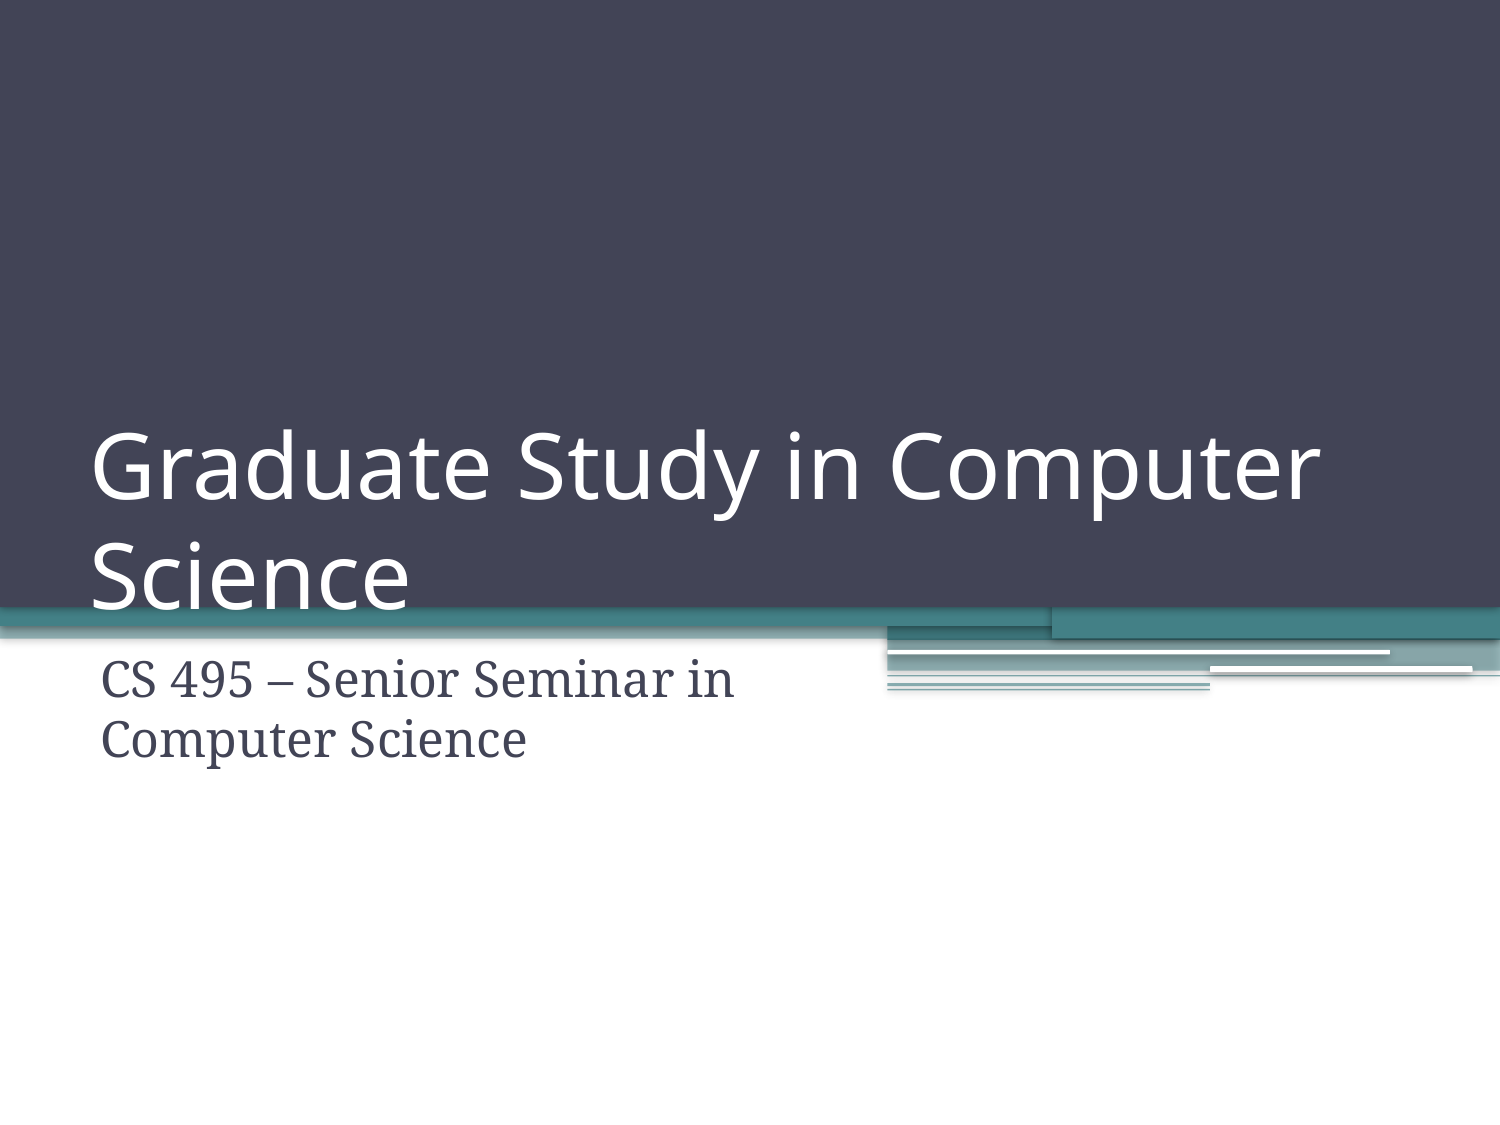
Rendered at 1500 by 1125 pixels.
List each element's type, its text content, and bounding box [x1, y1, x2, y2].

title Graduate Study in Computer Science [75, 394, 1463, 636]
subtitle CS 495 – Senior Seminar in Computer Science [75, 639, 888, 928]
